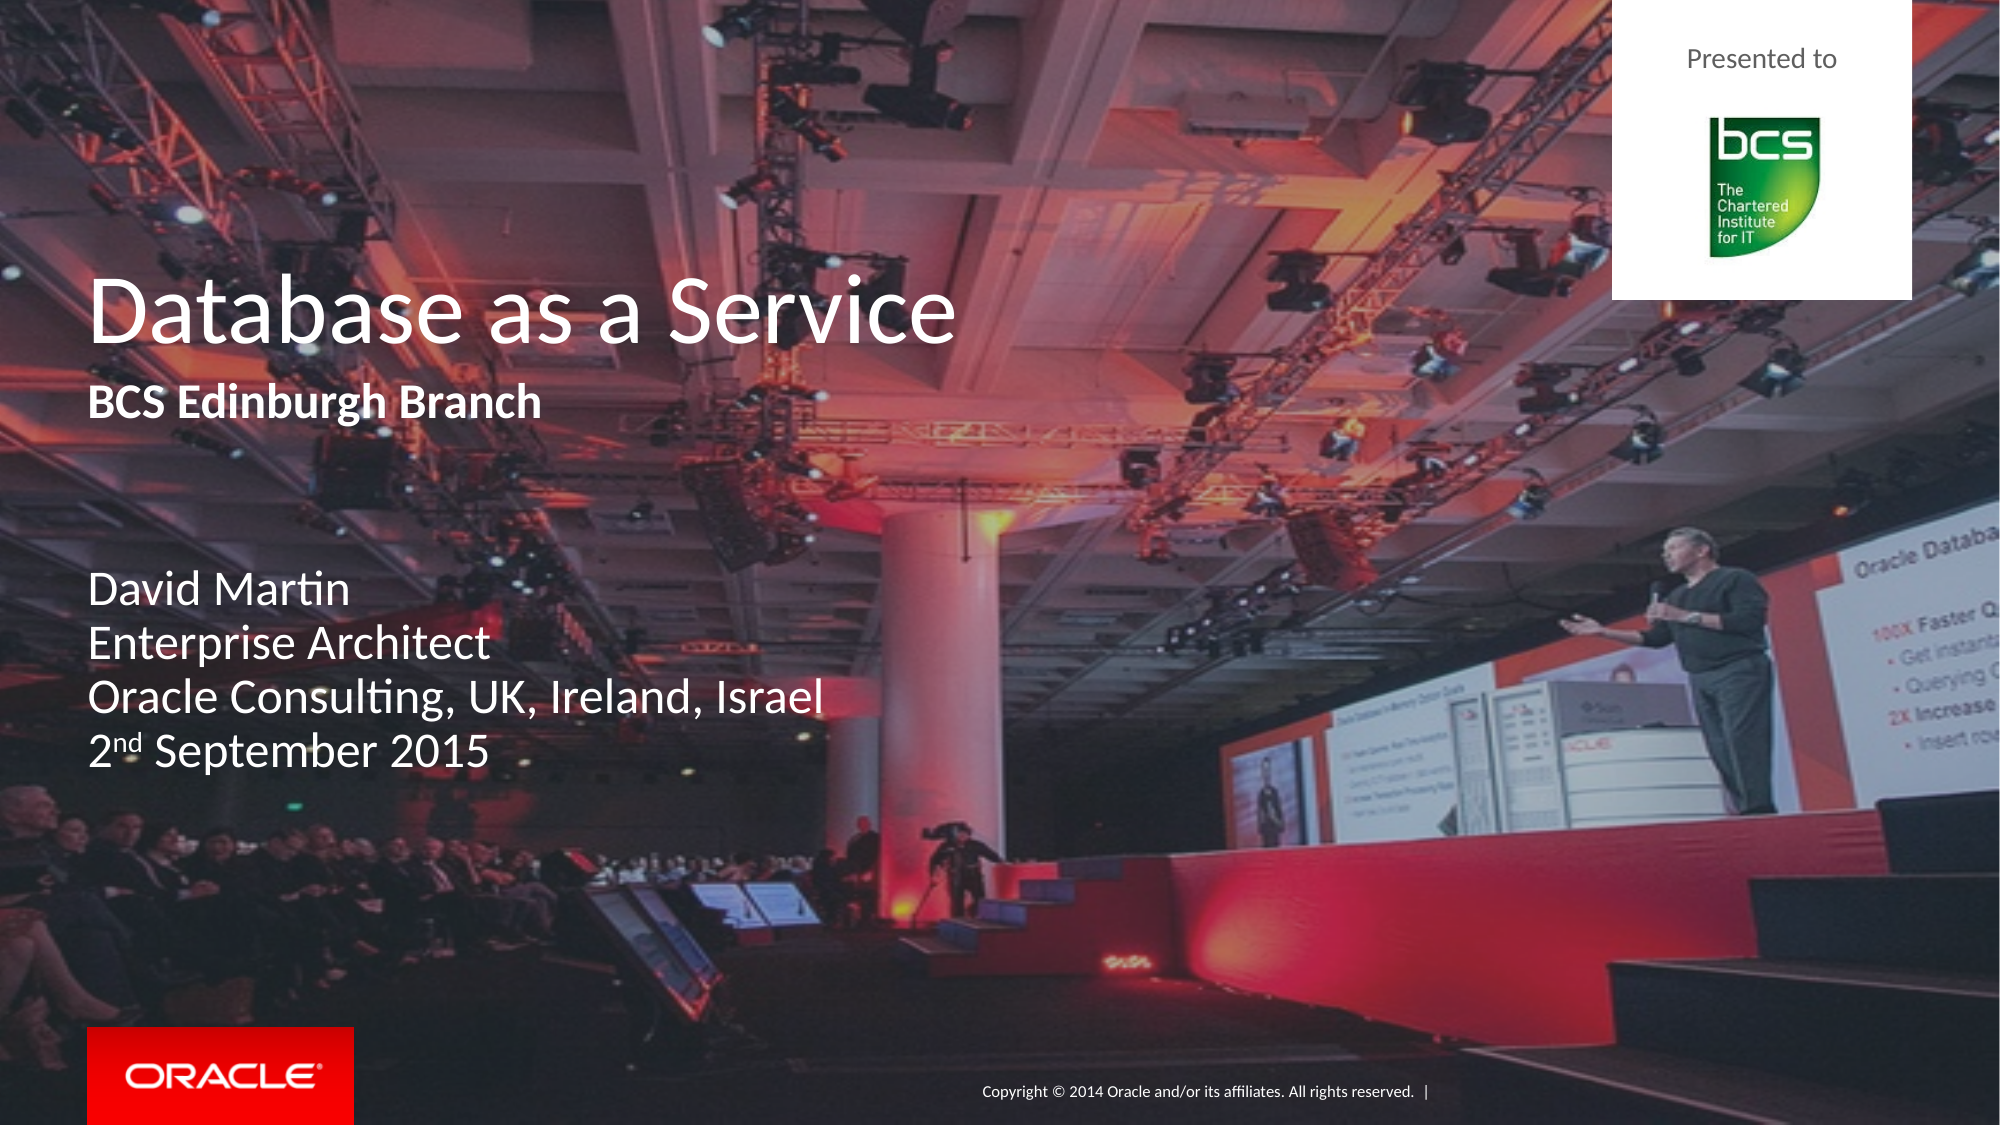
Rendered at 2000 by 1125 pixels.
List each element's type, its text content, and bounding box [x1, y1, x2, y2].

list Presented to [1624, 37, 1900, 75]
subtitle BCS Edinburgh Branch [87, 375, 1525, 525]
picture [87, 1027, 354, 1125]
title Database as a Service [87, 121, 1525, 363]
picture [1677, 89, 1848, 286]
list David Martin Enterprise Architect Oracle Consulting, UK, Ireland, Israel 2nd September 2015 [87, 562, 1525, 975]
